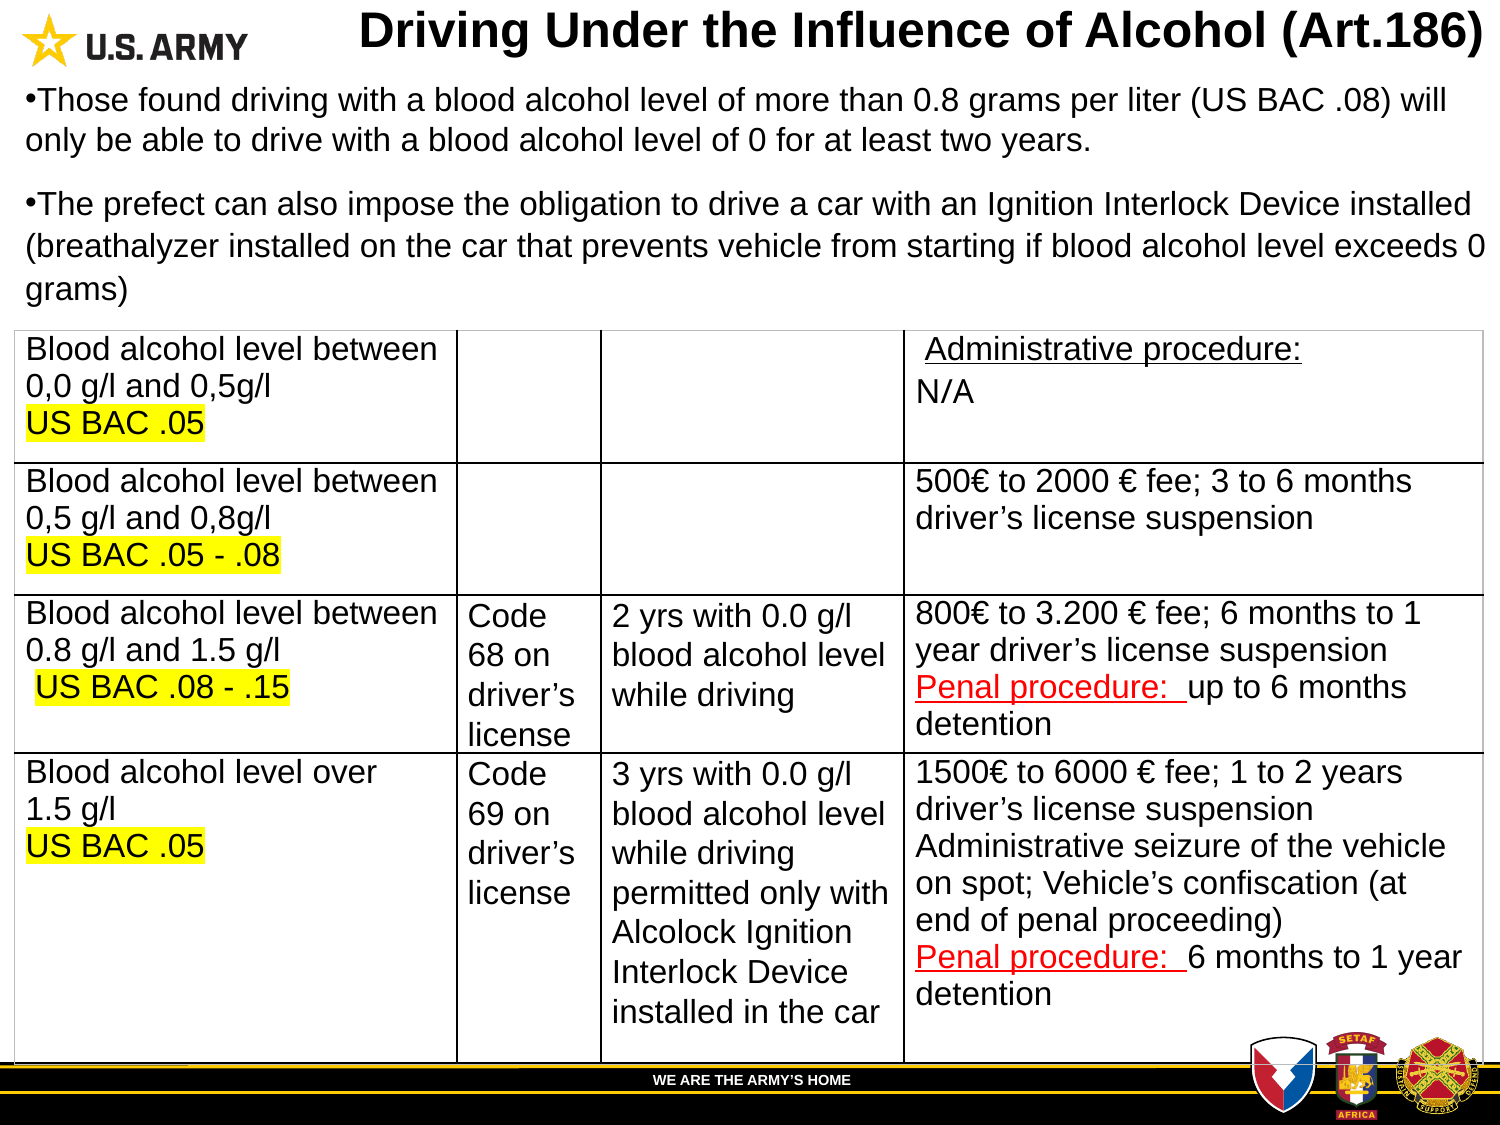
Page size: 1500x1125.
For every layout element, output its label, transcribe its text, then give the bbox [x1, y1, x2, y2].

table_cell [602, 464, 903, 594]
table_cell 500€ to 2000 € fee; 3 to 6 months driver’s license suspension [905, 464, 1482, 594]
table_cell 2 yrs with 0.0 g/l blood alcohol level while driving [602, 596, 903, 752]
table_cell Blood alcohol level between 0.8 g/l and 1.5 g/l US BAC .08 - .15 [15, 596, 456, 752]
table_cell 800€ to 3.200 € fee; 6 months to 1 year driver’s license suspension Penal procedure: up to 6 months detention [905, 596, 1482, 752]
table_cell 3 yrs with 0.0 g/l blood alcohol level while driving permitted only with Alcolock Ignition Interlock Device installed in the car [602, 754, 903, 1064]
table_header Blood alcohol level between 0,0 g/l and 0,5g/l US BAC .05 [15, 331, 456, 462]
table_header Administrative procedure: N/A [905, 331, 1482, 462]
table_cell Blood alcohol level over 1.5 g/l US BAC .05 [15, 754, 456, 1064]
title Driving Under the Influence of Alcohol (Art.186) [0, 0, 1500, 123]
table_cell [458, 464, 600, 594]
table_cell 1500€ to 6000 € fee; 1 to 2 years driver’s license suspension Administrative seizure of the vehicle on spot; Vehicle’s confiscation (at end of penal proceeding) Penal procedure: 6 months to 1 year detention [905, 754, 1482, 1064]
list Those found driving with a blood alcohol level of more than 0.8 grams per liter (US BAC .08) will only be able to drive with a blood alcohol level of 0 for at least two years. The prefect can also impose the obligation to drive a car with an Ignition Interlock Device installed (breathalyzer installed on the car that prevents vehicle from starting if blood alcohol level exceeds 0 grams) [10, 70, 1500, 267]
table_header [458, 331, 600, 462]
picture [1326, 1065, 1387, 1120]
table_cell Code 68 on driver’s license [458, 596, 600, 752]
table_header [602, 331, 903, 462]
picture [1395, 1065, 1479, 1115]
table_cell Blood alcohol level between 0,5 g/l and 0,8g/l US BAC .05 - .08 [15, 464, 456, 594]
table_cell Code 69 on driver’s license [458, 754, 600, 1064]
